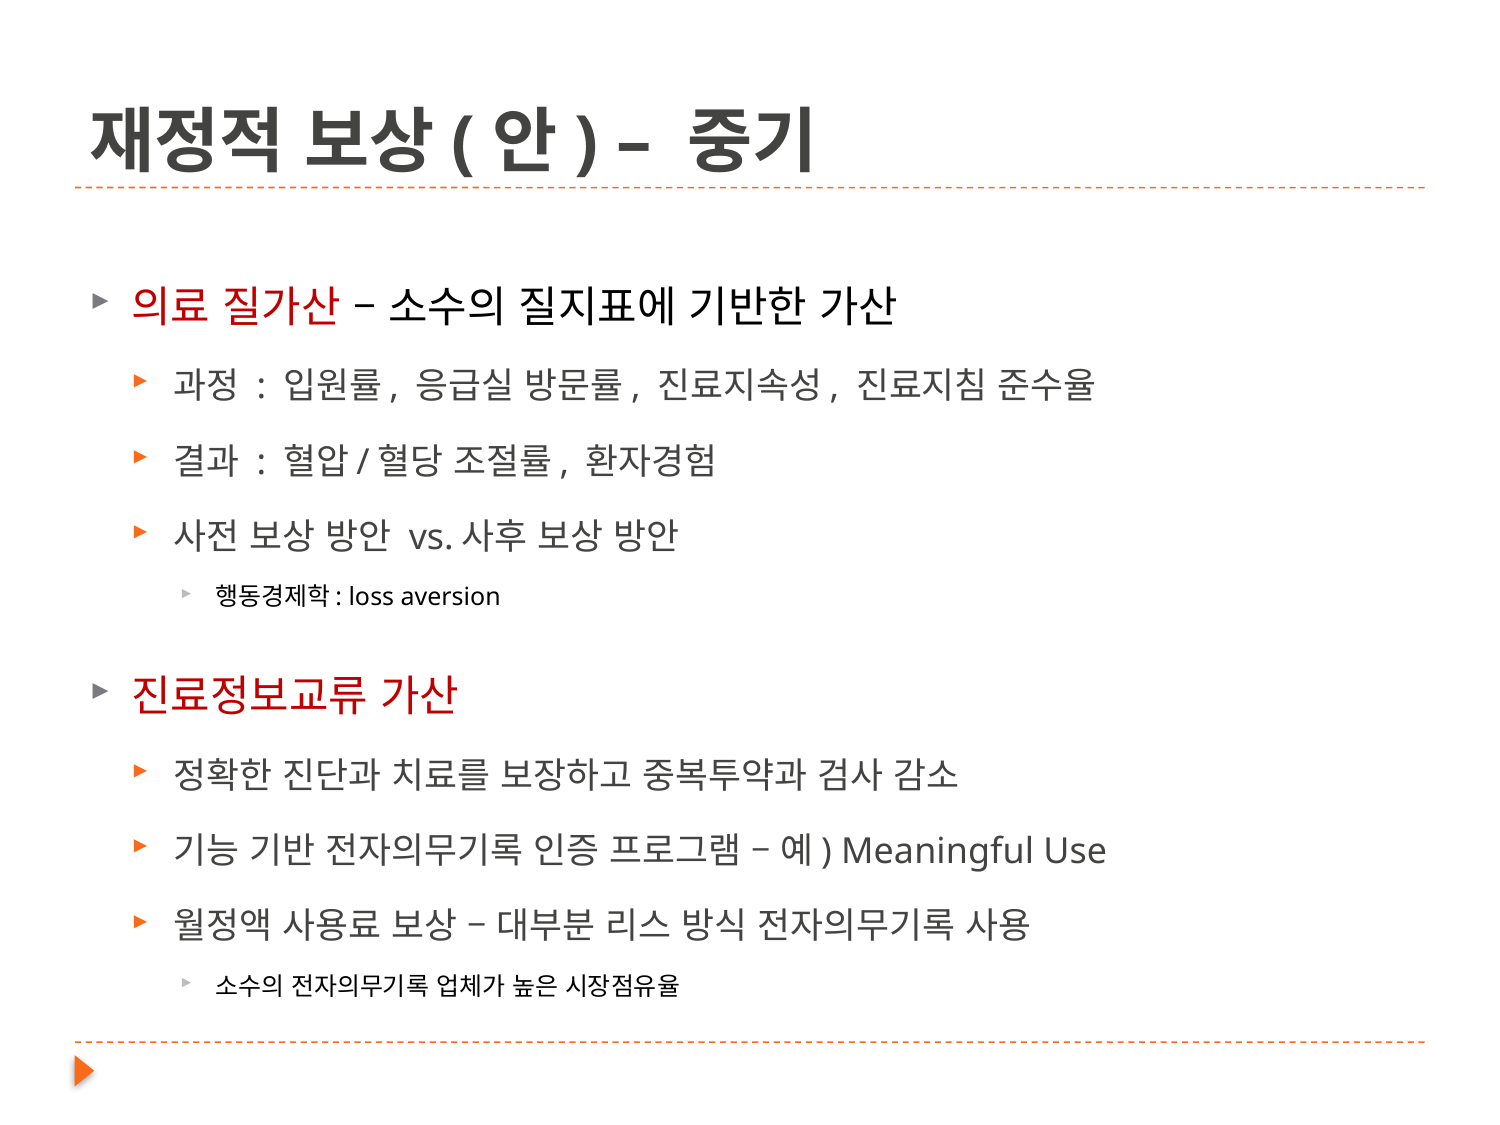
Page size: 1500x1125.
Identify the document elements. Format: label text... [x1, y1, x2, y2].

list 의료 질가산 – 소수의 질지표에 기반한 가산 과정 : 입원률, 응급실 방문률, 진료지속성, 진료지침 준수율 결과 : 혈압/혈당 조절률, 환자경험 사전 보상 방안 vs.사후 보상 방안 행동경제학: loss aversion 진료정보교류 가산 정확한 진단과 치료를 보장하고 중복투약과 검사 감소 기능 기반 전자의무기록 인증 프로그램 – 예) Meaningful Use 월정액 사용료 보상 – 대부분 리스 방식 전자의무기록 사용 소수의 전자의무기록 업체가 높은 시장점유율 [75, 246, 1425, 1010]
title 재정적 보상(안) – 중기 [75, 24, 1425, 188]
